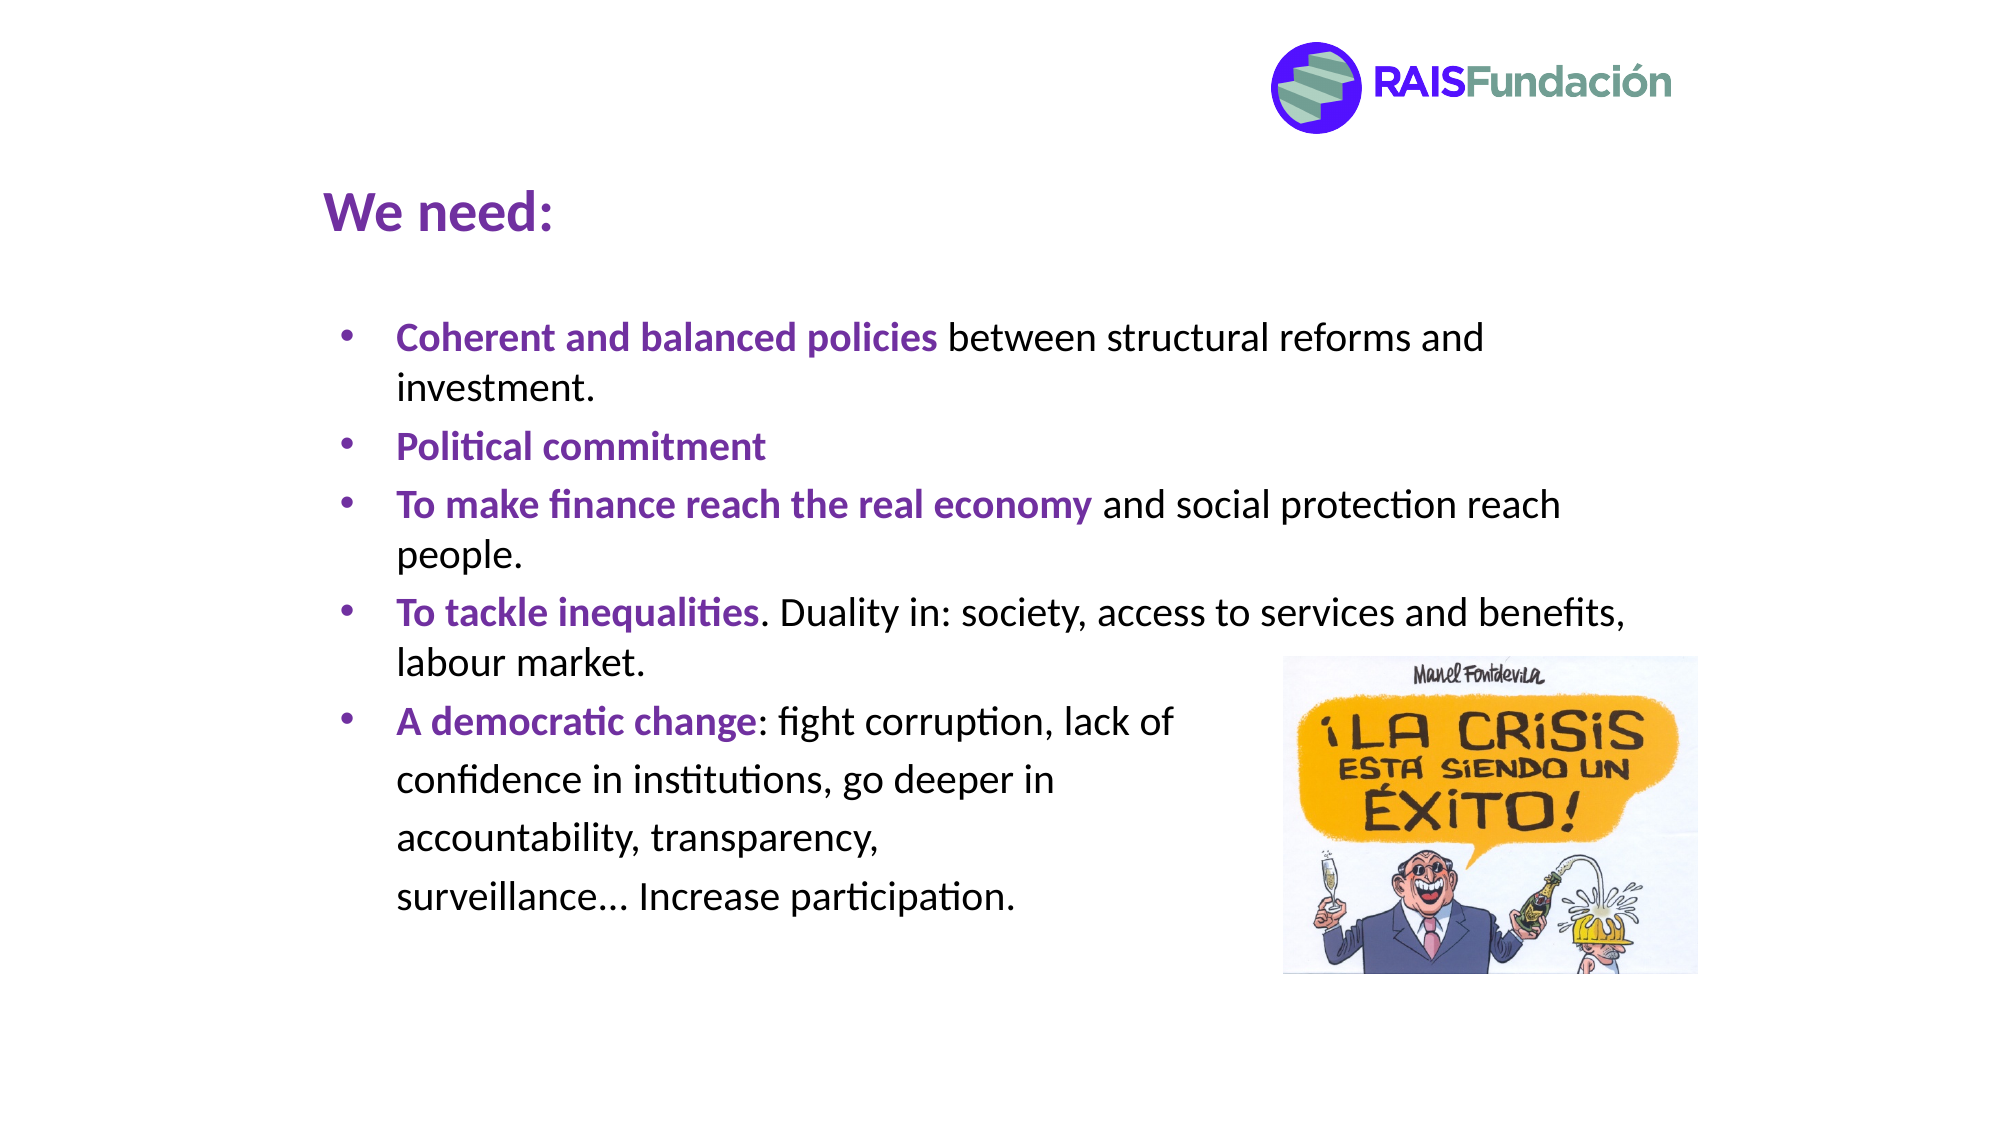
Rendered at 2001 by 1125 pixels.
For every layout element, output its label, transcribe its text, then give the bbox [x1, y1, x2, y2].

text_box We need: [309, 113, 1284, 303]
picture [1283, 656, 1698, 974]
list Coherent and balanced policies between structural reforms and investment. Political commitment To make finance reach the real economy and social protection reach people. To tackle inequalities. Duality in: society, access to services and benefits, labour market. A democratic change: fight corruption, lack of confidence in institutions, go deeper in accountability, transparency, surveillance... Increase participation. A de [324, 302, 1676, 1006]
picture [1271, 42, 1671, 134]
